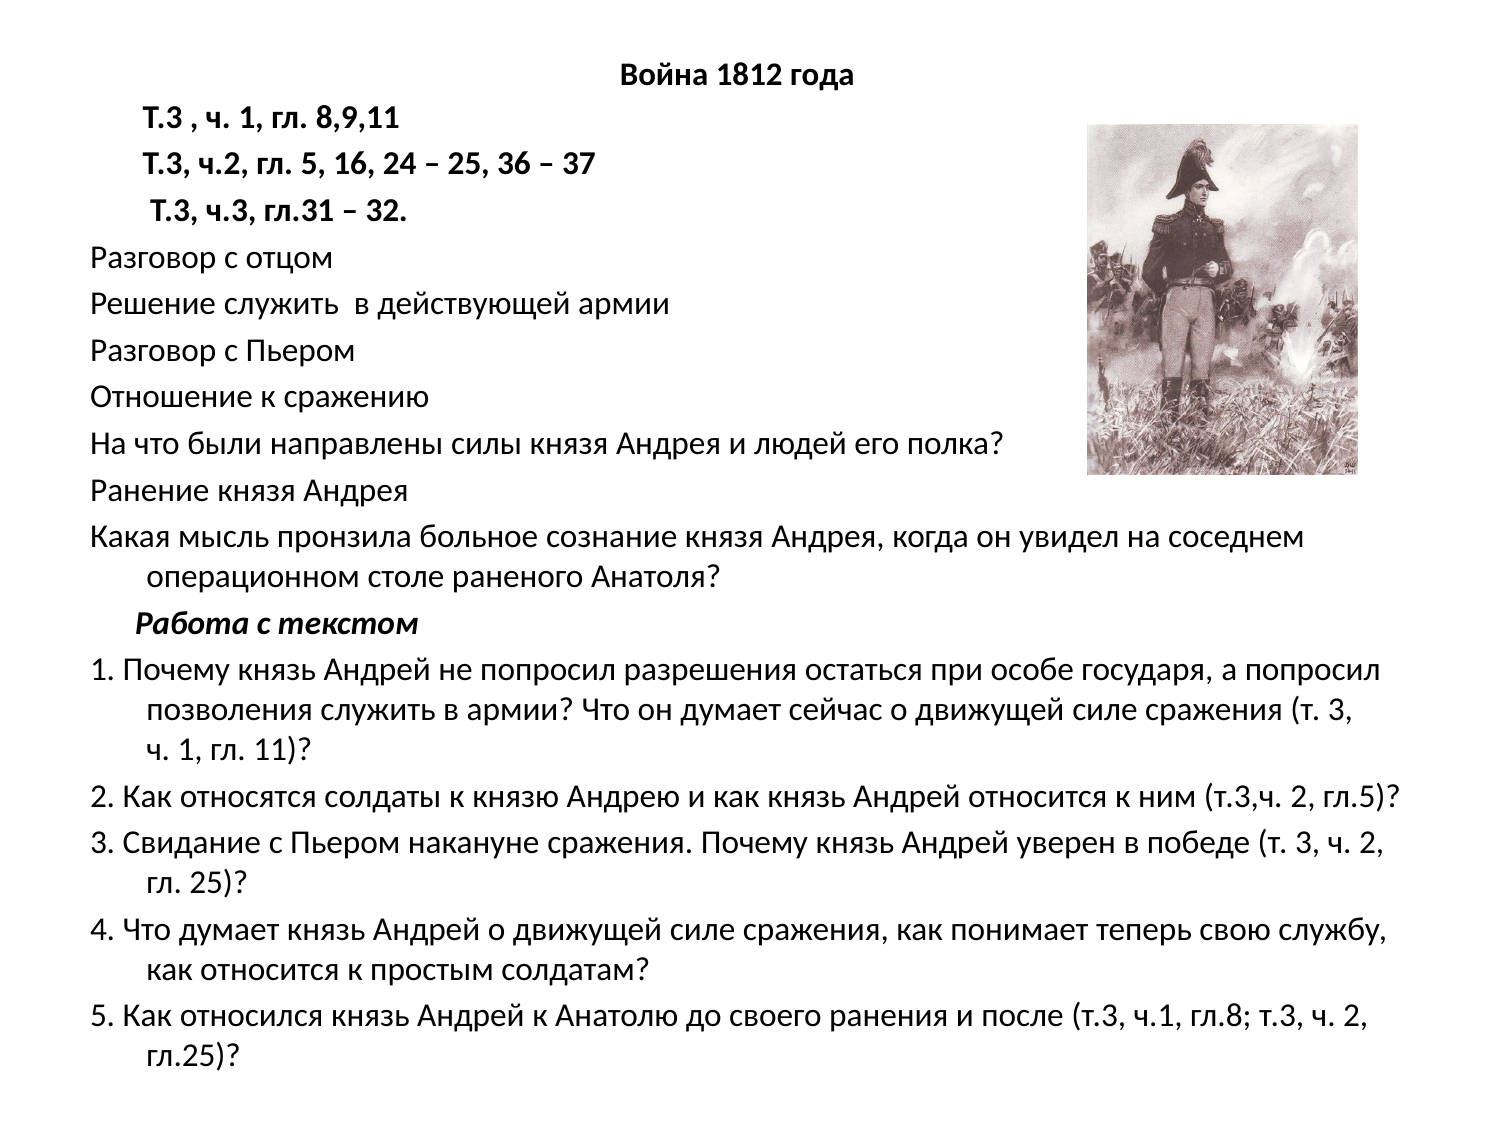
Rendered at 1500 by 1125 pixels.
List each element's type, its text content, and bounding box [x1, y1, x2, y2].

list Т.3 , ч. 1, гл. 8,9,11 Т.3, ч.2, гл. 5, 16, 24 – 25, 36 – 37 Т.3, ч.3, гл.31 – 32. Разговор с отцом Решение служить в действующей армии Разговор с Пьером Отношение к сражению На что были направлены силы князя Андрея и людей его полка? Ранение князя Андрея Какая мысль пронзила больное сознание князя Андрея, когда он увидел на соседнем операционном столе раненого Анатоля? Работа с текстом 1. Почему князь Андрей не попросил разрешения остаться при особе государя, а попросил позволения служить в армии? Что он думает сейчас о движущей силе сражения (т. 3, ч. 1, гл. 11)? 2. Как относятся солдаты к князю Андрею и как князь Андрей относится к ним (т.3,ч. 2, гл.5)? 3. Свидание с Пьером накануне сражения. Почему князь Андрей уверен в победе (т. 3, ч. 2, гл. 25)? 4. Что думает князь Андрей о движущей силе сражения, как понимает теперь свою службу, как относится к простым солдатам? 5. Как относился князь Андрей к Анатолю до своего ранения и после (т.3, ч.1, гл.8; т.3, ч. 2, гл.25)? [75, 87, 1425, 1005]
title Война 1812 года [50, 45, 1425, 100]
picture [1087, 124, 1359, 476]
